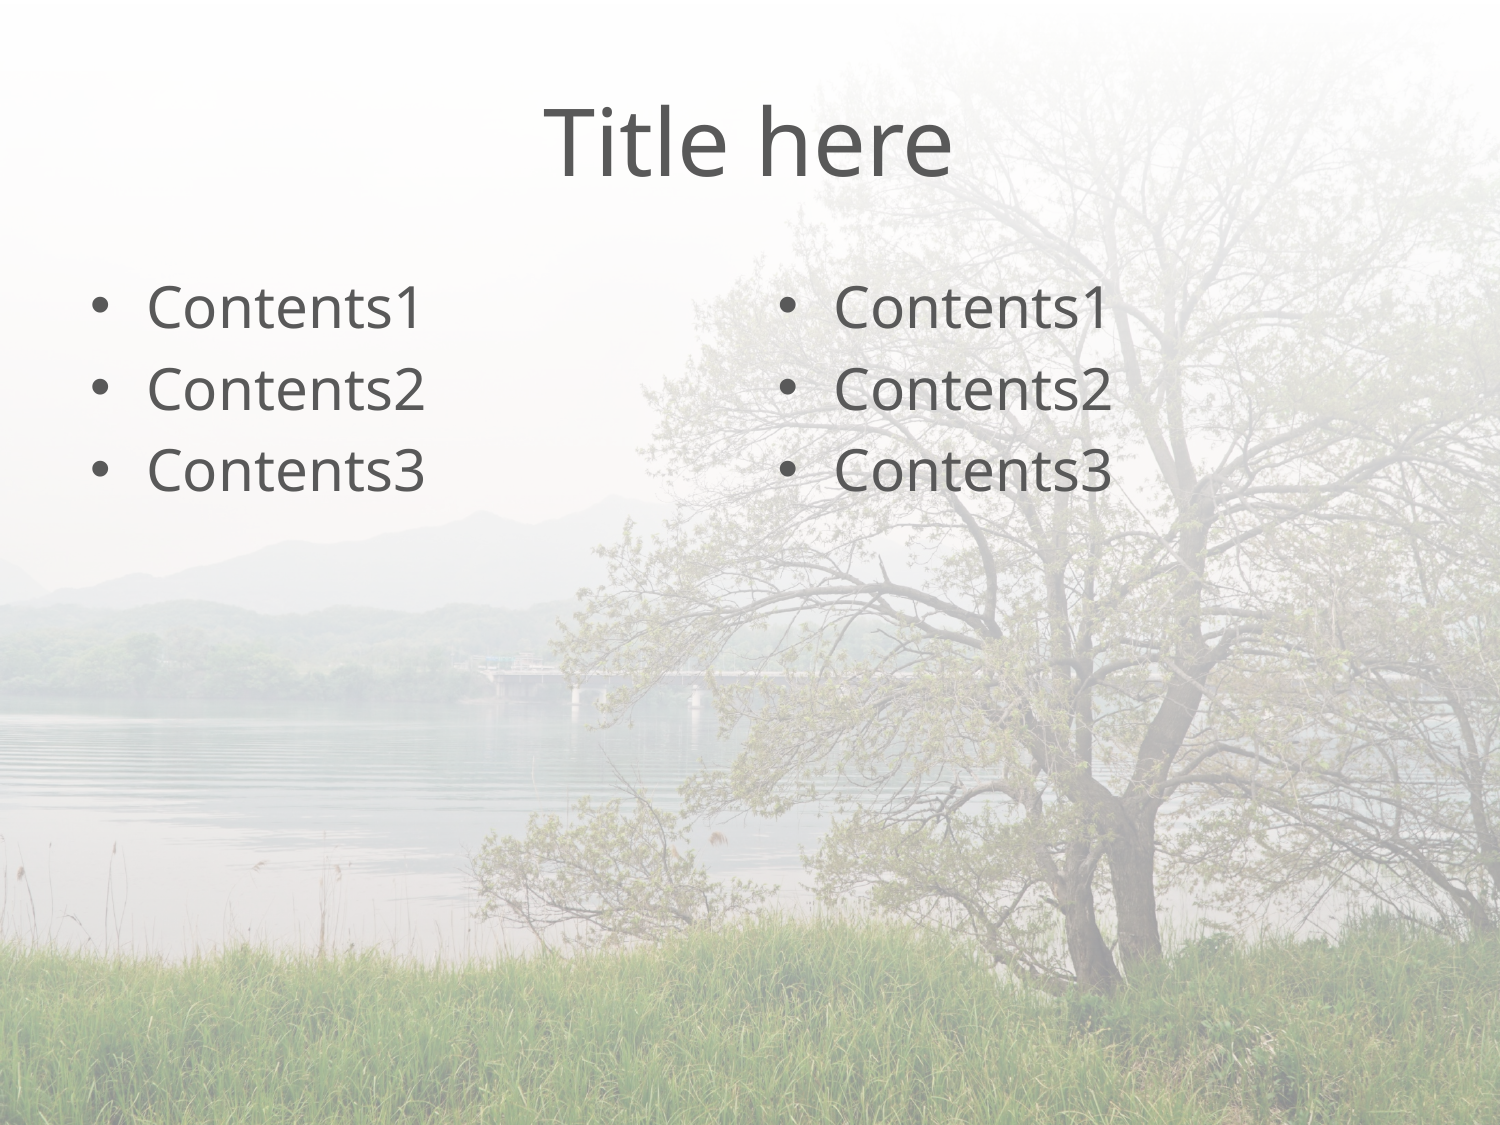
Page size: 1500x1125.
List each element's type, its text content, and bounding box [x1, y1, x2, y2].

title Title here [75, 45, 1425, 233]
list Contents1 Contents2 Contents3 [762, 262, 1425, 1005]
list Contents1 Contents2 Contents3 [75, 262, 738, 1005]
text_box [0, 0, 1500, 1125]
